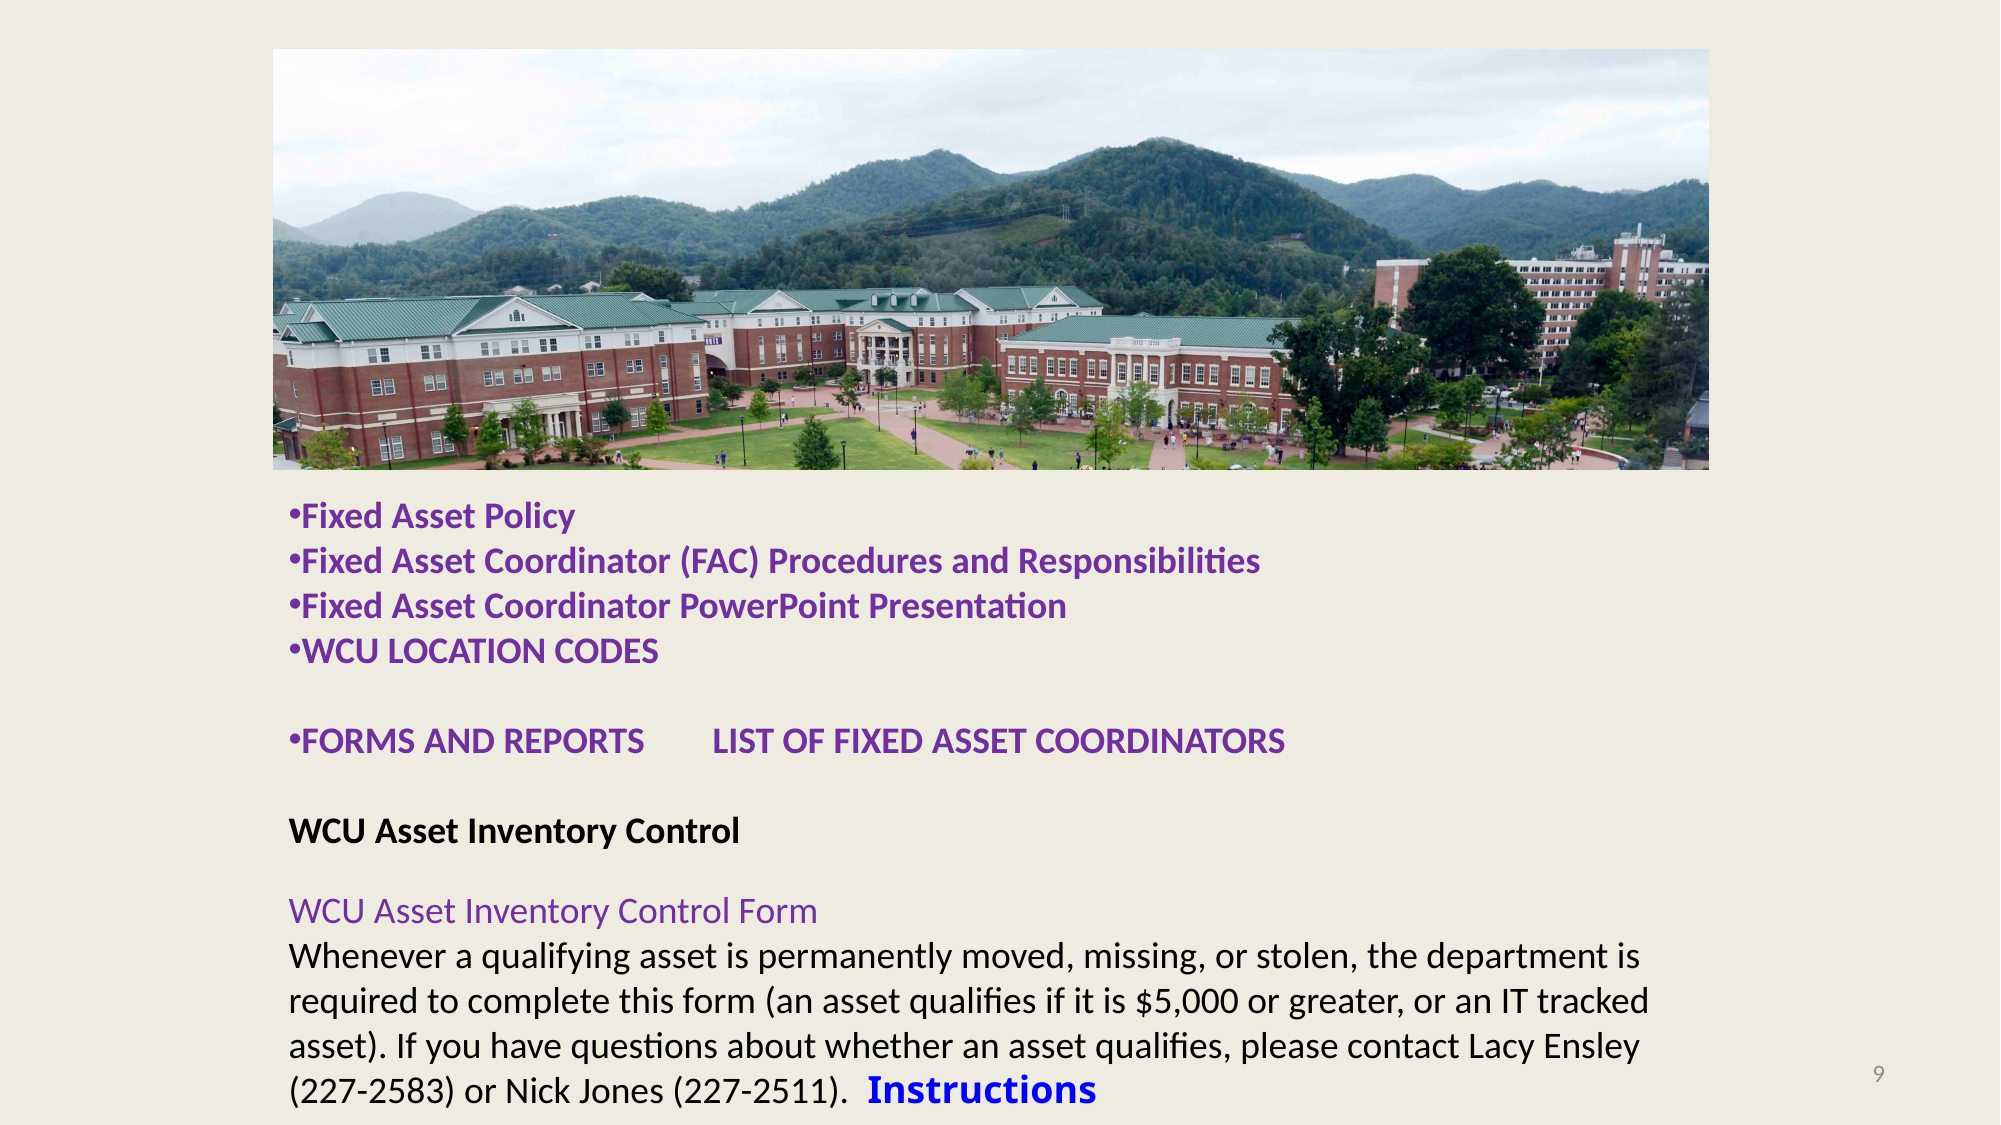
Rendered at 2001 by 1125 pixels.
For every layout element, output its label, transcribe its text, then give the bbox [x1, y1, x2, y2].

text_box Fixed Asset Policy Fixed Asset Coordinator (FAC) Procedures and Responsibilities Fixed Asset Coordinator PowerPoint Presentation WCU LOCATION CODES FORMS AND REPORTS LIST OF FIXED ASSET COORDINATORS WCU Asset Inventory Control WCU Asset Inventory Control Form Whenever a qualifying asset is permanently moved, missing, or stolen, the department is required to complete this form (an asset qualifies if it is $5,000 or greater, or an IT tracked asset). If you have questions about whether an asset qualifies, please contact Lacy Ensley (227-2583) or Nick Jones (227-2511). Instructions [273, 439, 1737, 1125]
picture [273, 49, 1710, 470]
slide_number 9 [1737, 1042, 1900, 1103]
